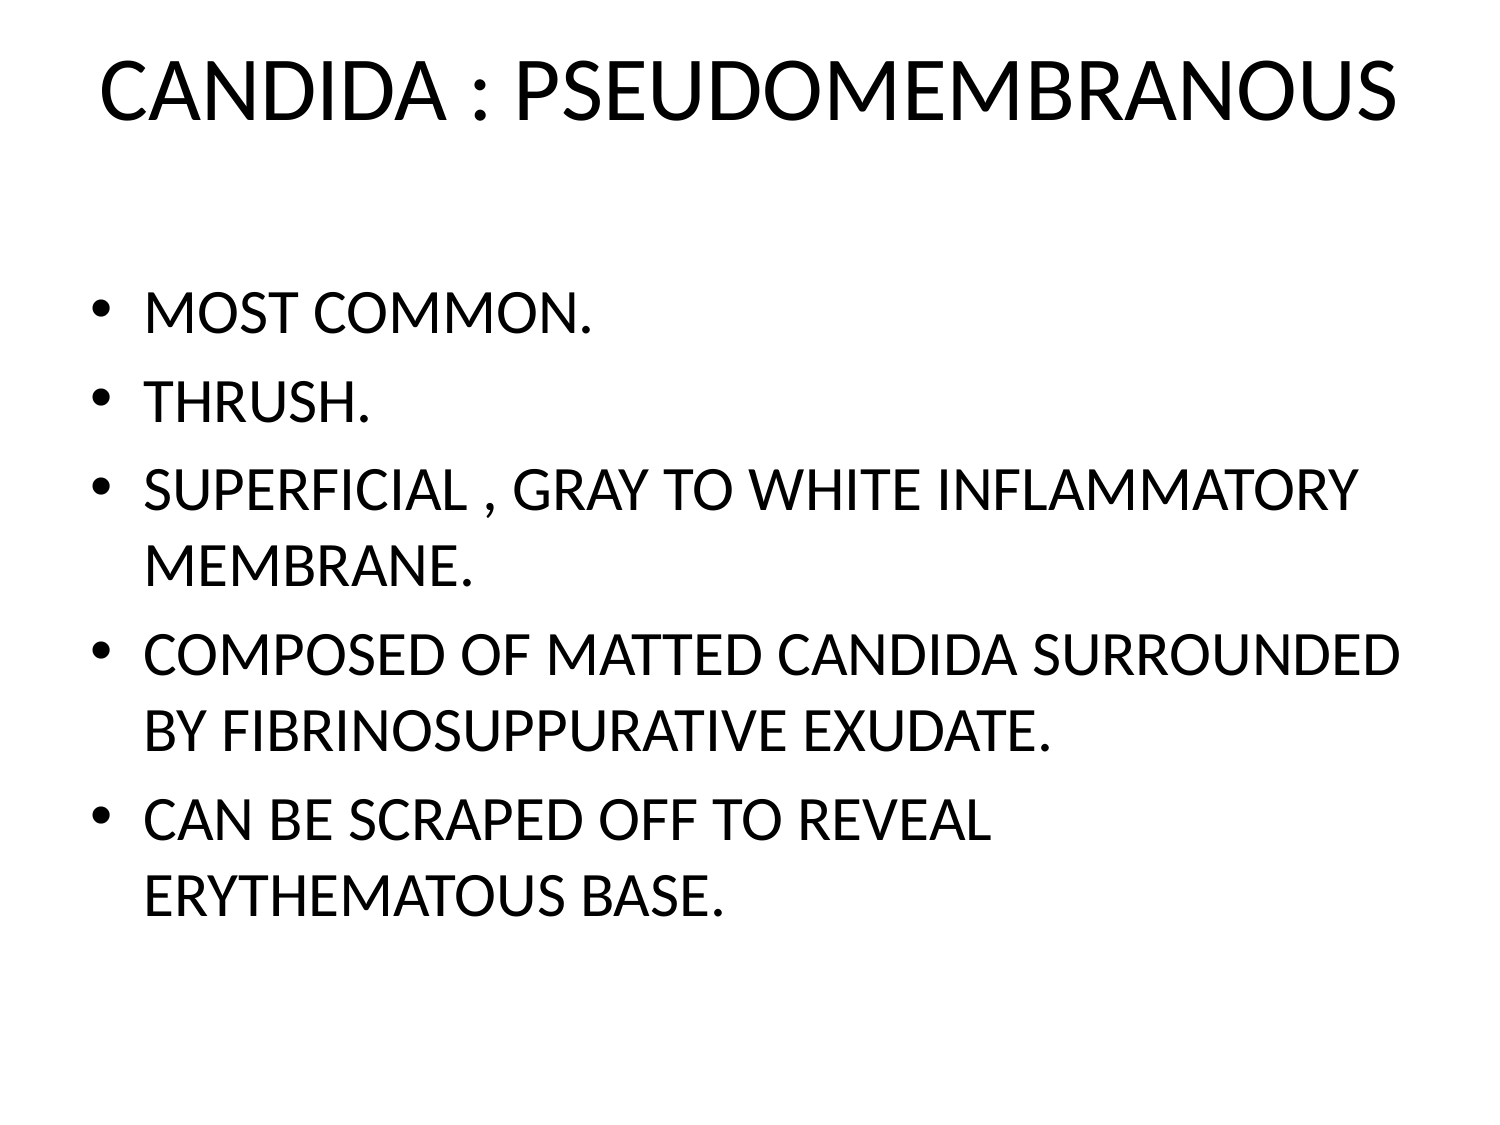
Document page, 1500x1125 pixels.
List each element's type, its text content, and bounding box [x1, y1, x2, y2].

list MOST COMMON. THRUSH. SUPERFICIAL , GRAY TO WHITE INFLAMMATORY MEMBRANE. COMPOSED OF MATTED CANDIDA SURROUNDED BY FIBRINOSUPPURATIVE EXUDATE. CAN BE SCRAPED OFF TO REVEAL ERYTHEMATOUS BASE. [75, 262, 1425, 1005]
title CANDIDA : PSEUDOMEMBRANOUS [75, 45, 1425, 233]
